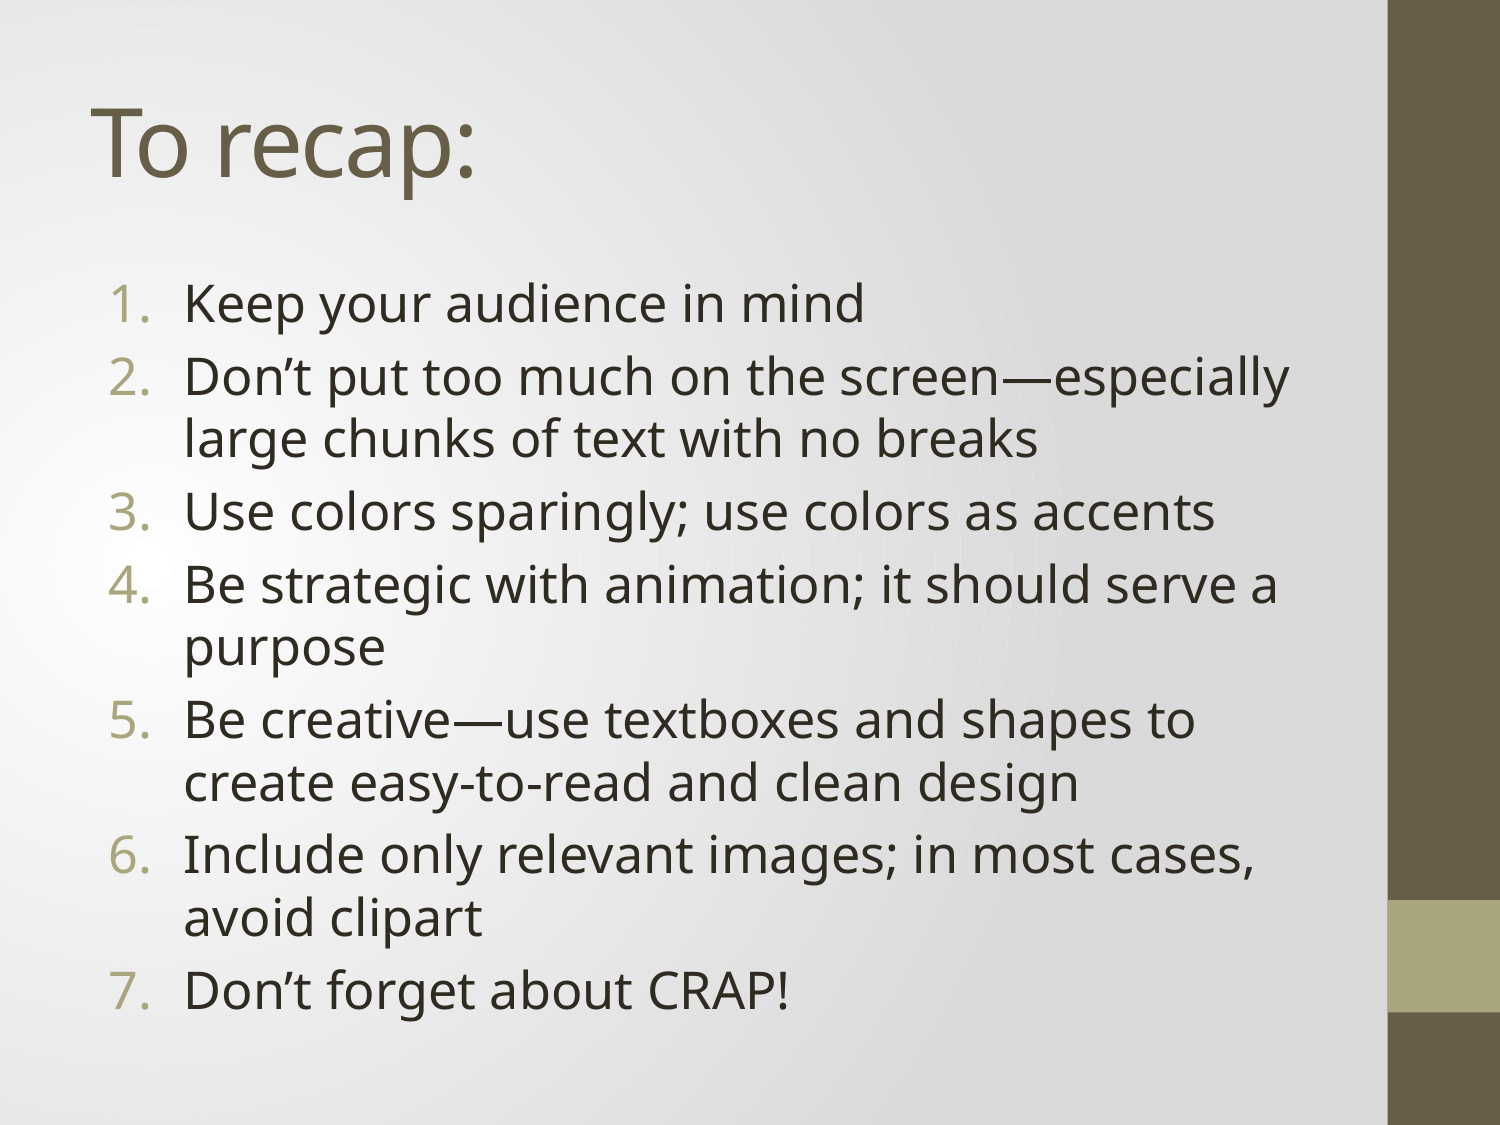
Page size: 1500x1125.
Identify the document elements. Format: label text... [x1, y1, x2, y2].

list Keep your audience in mind Don’t put too much on the screen—especially large chunks of text with no breaks Use colors sparingly; use colors as accents Be strategic with animation; it should serve a purpose Be creative—use textboxes and shapes to create easy-to-read and clean design Include only relevant images; in most cases, avoid clipart Don’t forget about CRAP! [75, 262, 1325, 1050]
title To recap: [75, 45, 1325, 233]
